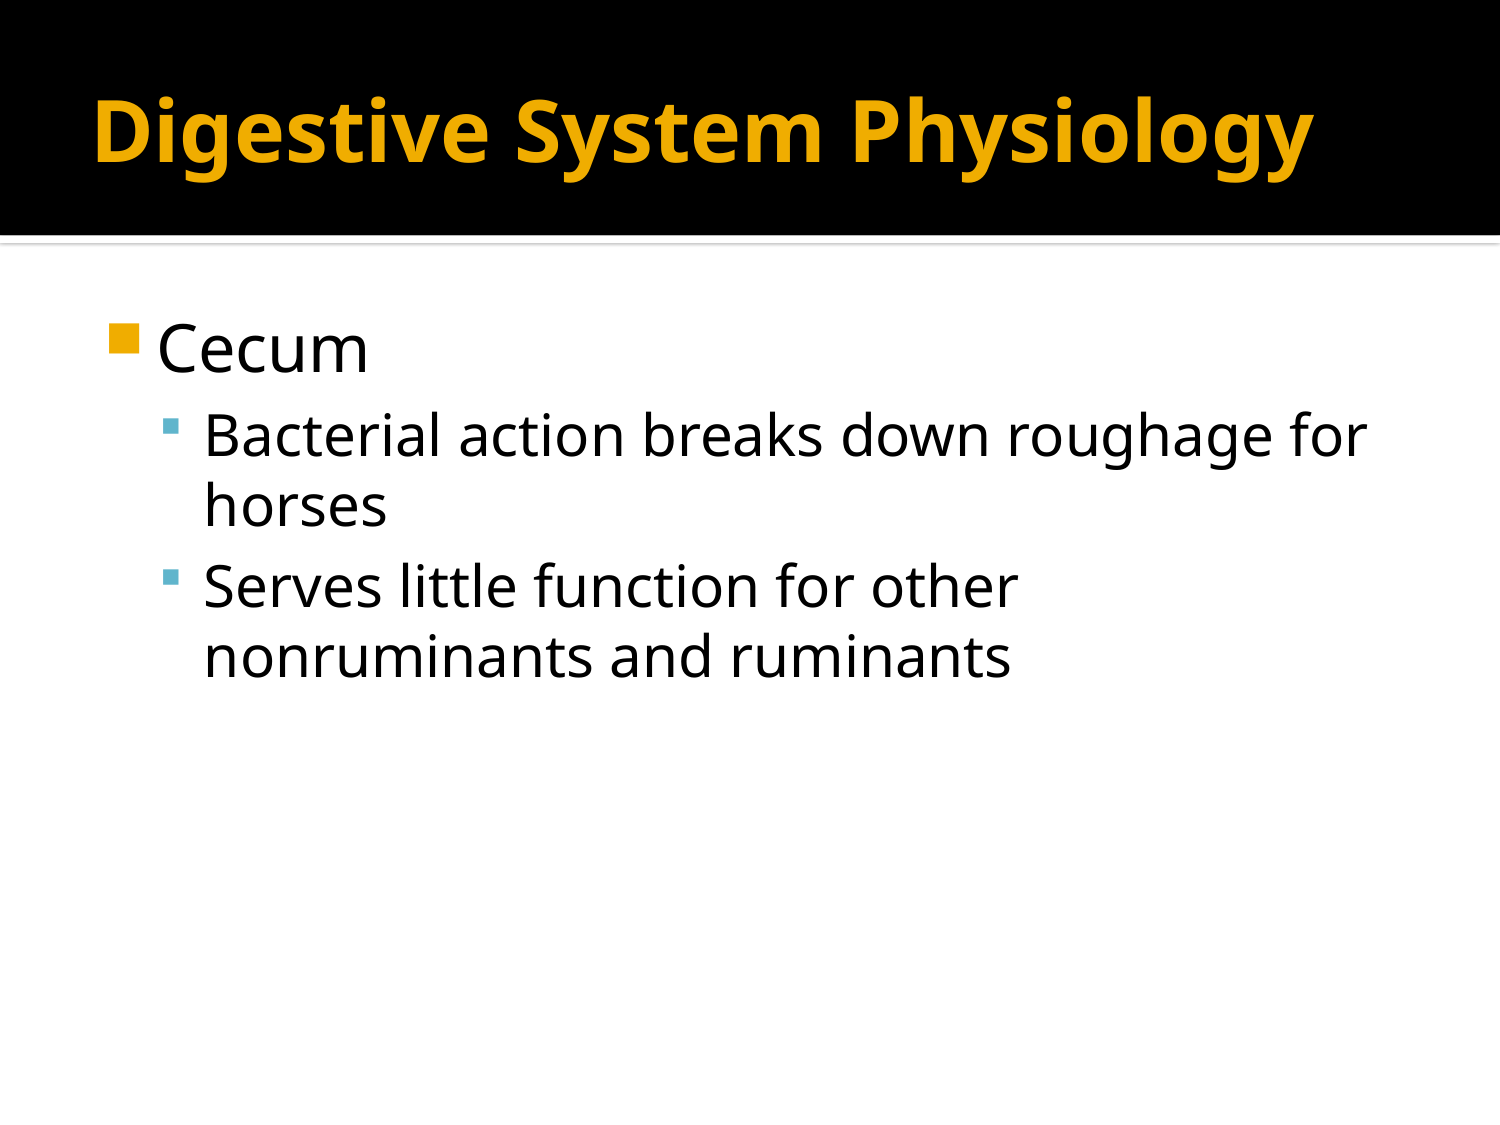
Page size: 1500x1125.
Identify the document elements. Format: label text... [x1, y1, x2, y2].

title Digestive System Physiology [75, 25, 1425, 231]
list Cecum Bacterial action breaks down roughage for horses Serves little function for other nonruminants and ruminants [75, 291, 1425, 1050]
